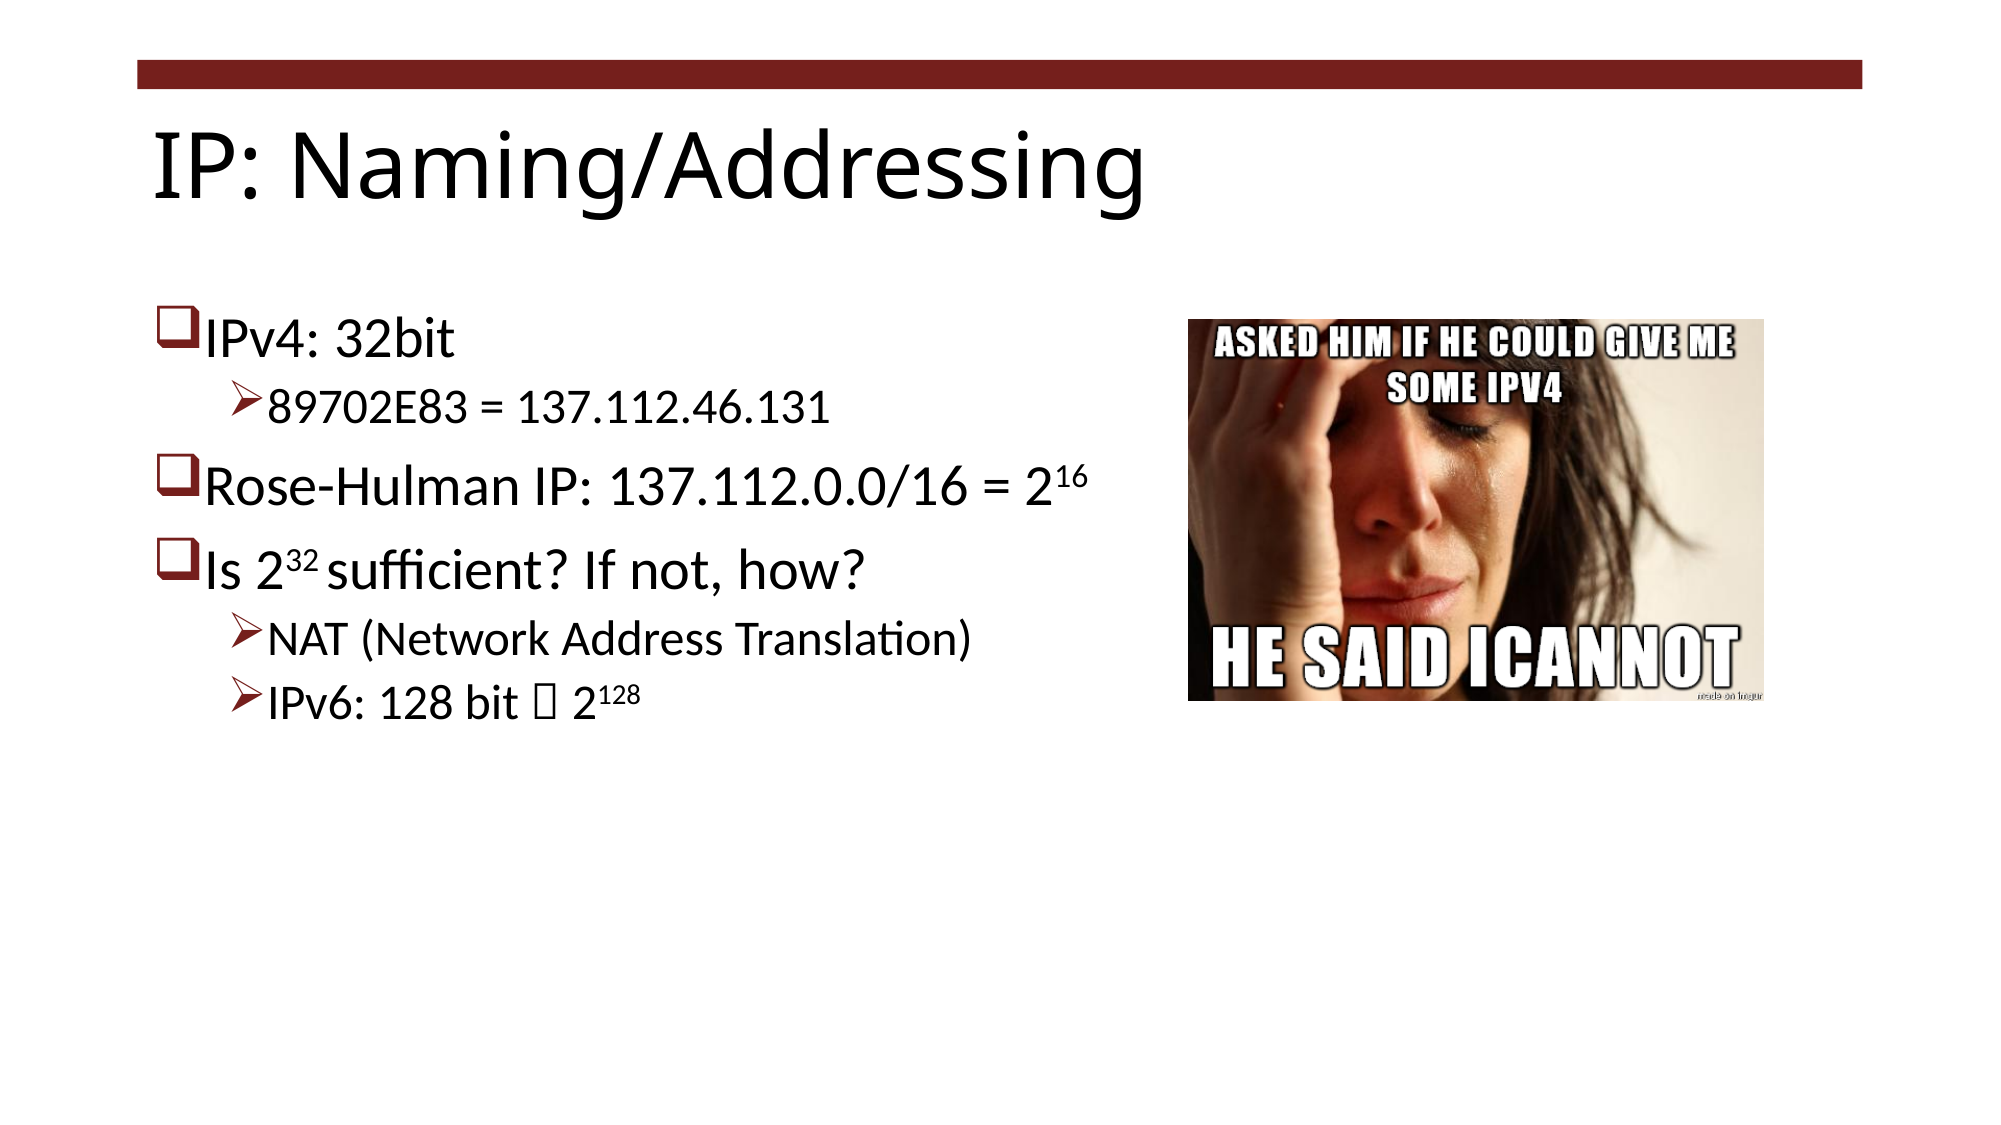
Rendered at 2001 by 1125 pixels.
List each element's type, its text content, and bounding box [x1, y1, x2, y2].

title IP: Naming/Addressing [137, 59, 1863, 278]
list IPv4: 32bit 89702E83 = 137.112.46.131 Rose-Hulman IP: 137.112.0.0/16 = 216 Is 232 sufficient? If not, how? NAT (Network Address Translation) IPv6: 128 bit  2128 [137, 299, 1863, 1103]
picture [1188, 319, 1764, 701]
